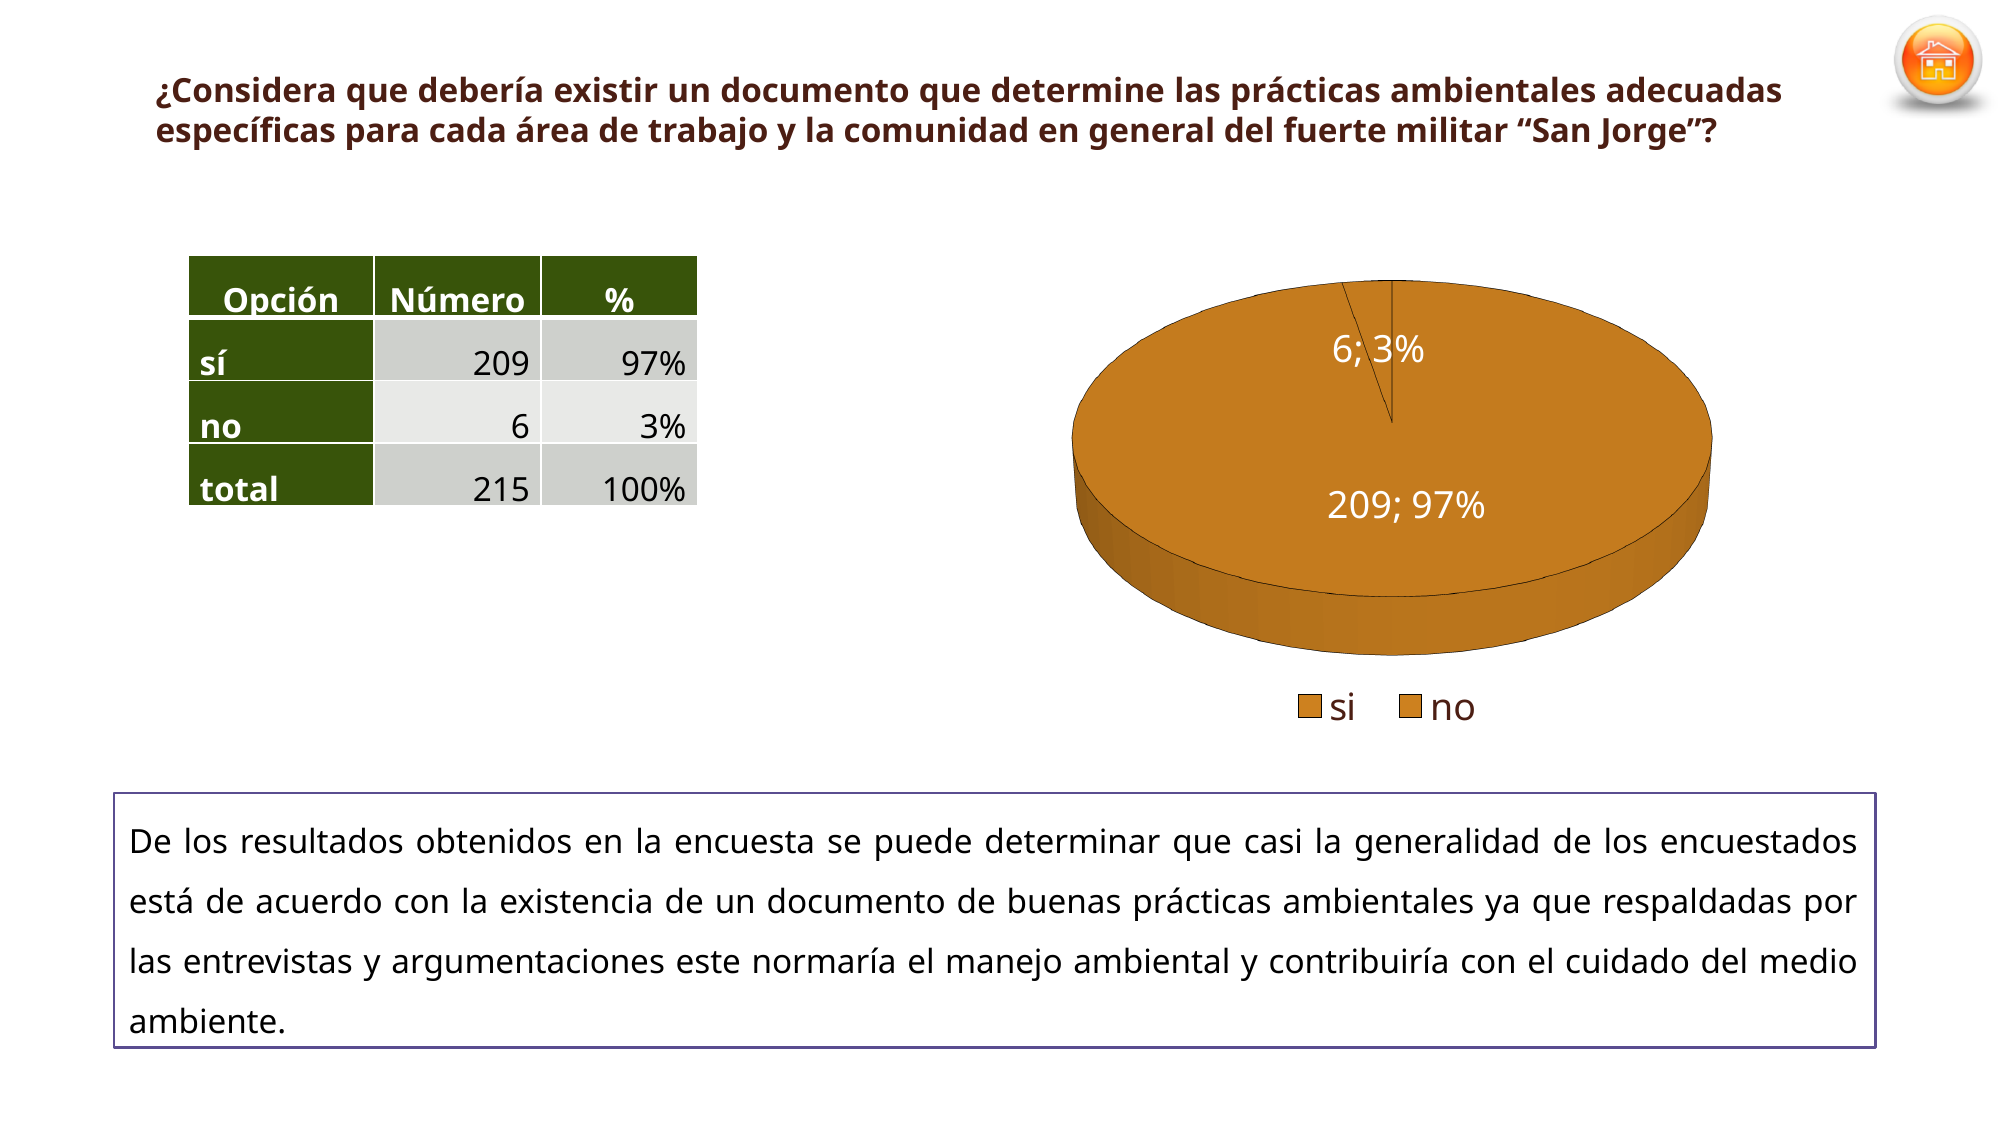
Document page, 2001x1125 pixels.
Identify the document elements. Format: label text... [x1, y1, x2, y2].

picture [1875, 0, 2000, 123]
table_header % [542, 256, 697, 315]
table_cell sí [189, 320, 373, 380]
table_header Opción [189, 256, 373, 315]
text_box De los resultados obtenidos en la encuesta se puede determinar que casi la generalidad de los encuestados está de acuerdo con la existencia de un documento de buenas prácticas ambientales ya que respaldadas por las entrevistas y argumentaciones este normaría el manejo ambiental y contribuiría con el cuidado del medio ambiente. [113, 792, 1877, 1049]
table_cell 215 [375, 444, 540, 505]
table_cell 97% [542, 320, 697, 380]
table_cell 3% [542, 381, 697, 442]
table_header Número [375, 256, 540, 315]
table_cell 209 [375, 320, 540, 380]
table_cell 6 [375, 381, 540, 442]
table_cell no [189, 381, 373, 442]
chart [1021, 254, 1763, 759]
table_cell total [189, 444, 373, 505]
table_cell 100% [542, 444, 697, 505]
text_box ¿Considera que debería existir un documento que determine las prácticas ambientales adecuadas específicas para cada área de trabajo y la comunidad en general del fuerte militar “San Jorge”? [140, 61, 1801, 158]
